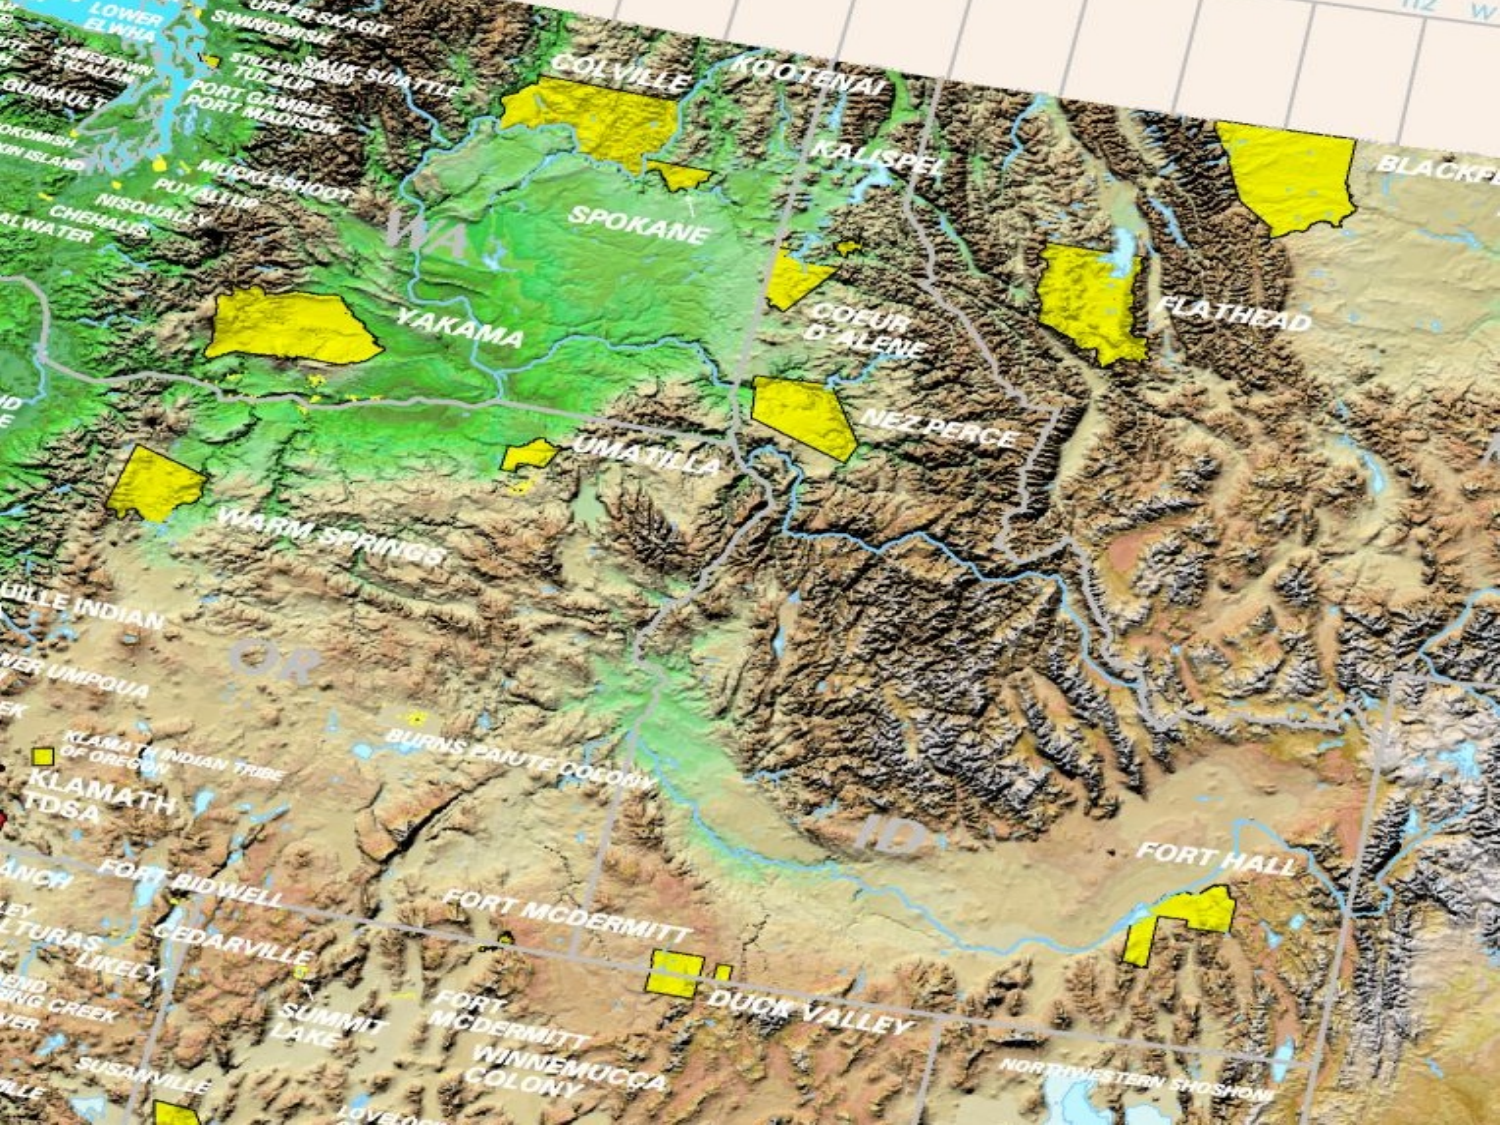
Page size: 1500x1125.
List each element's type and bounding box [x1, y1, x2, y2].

list [0, 0, 1500, 1125]
